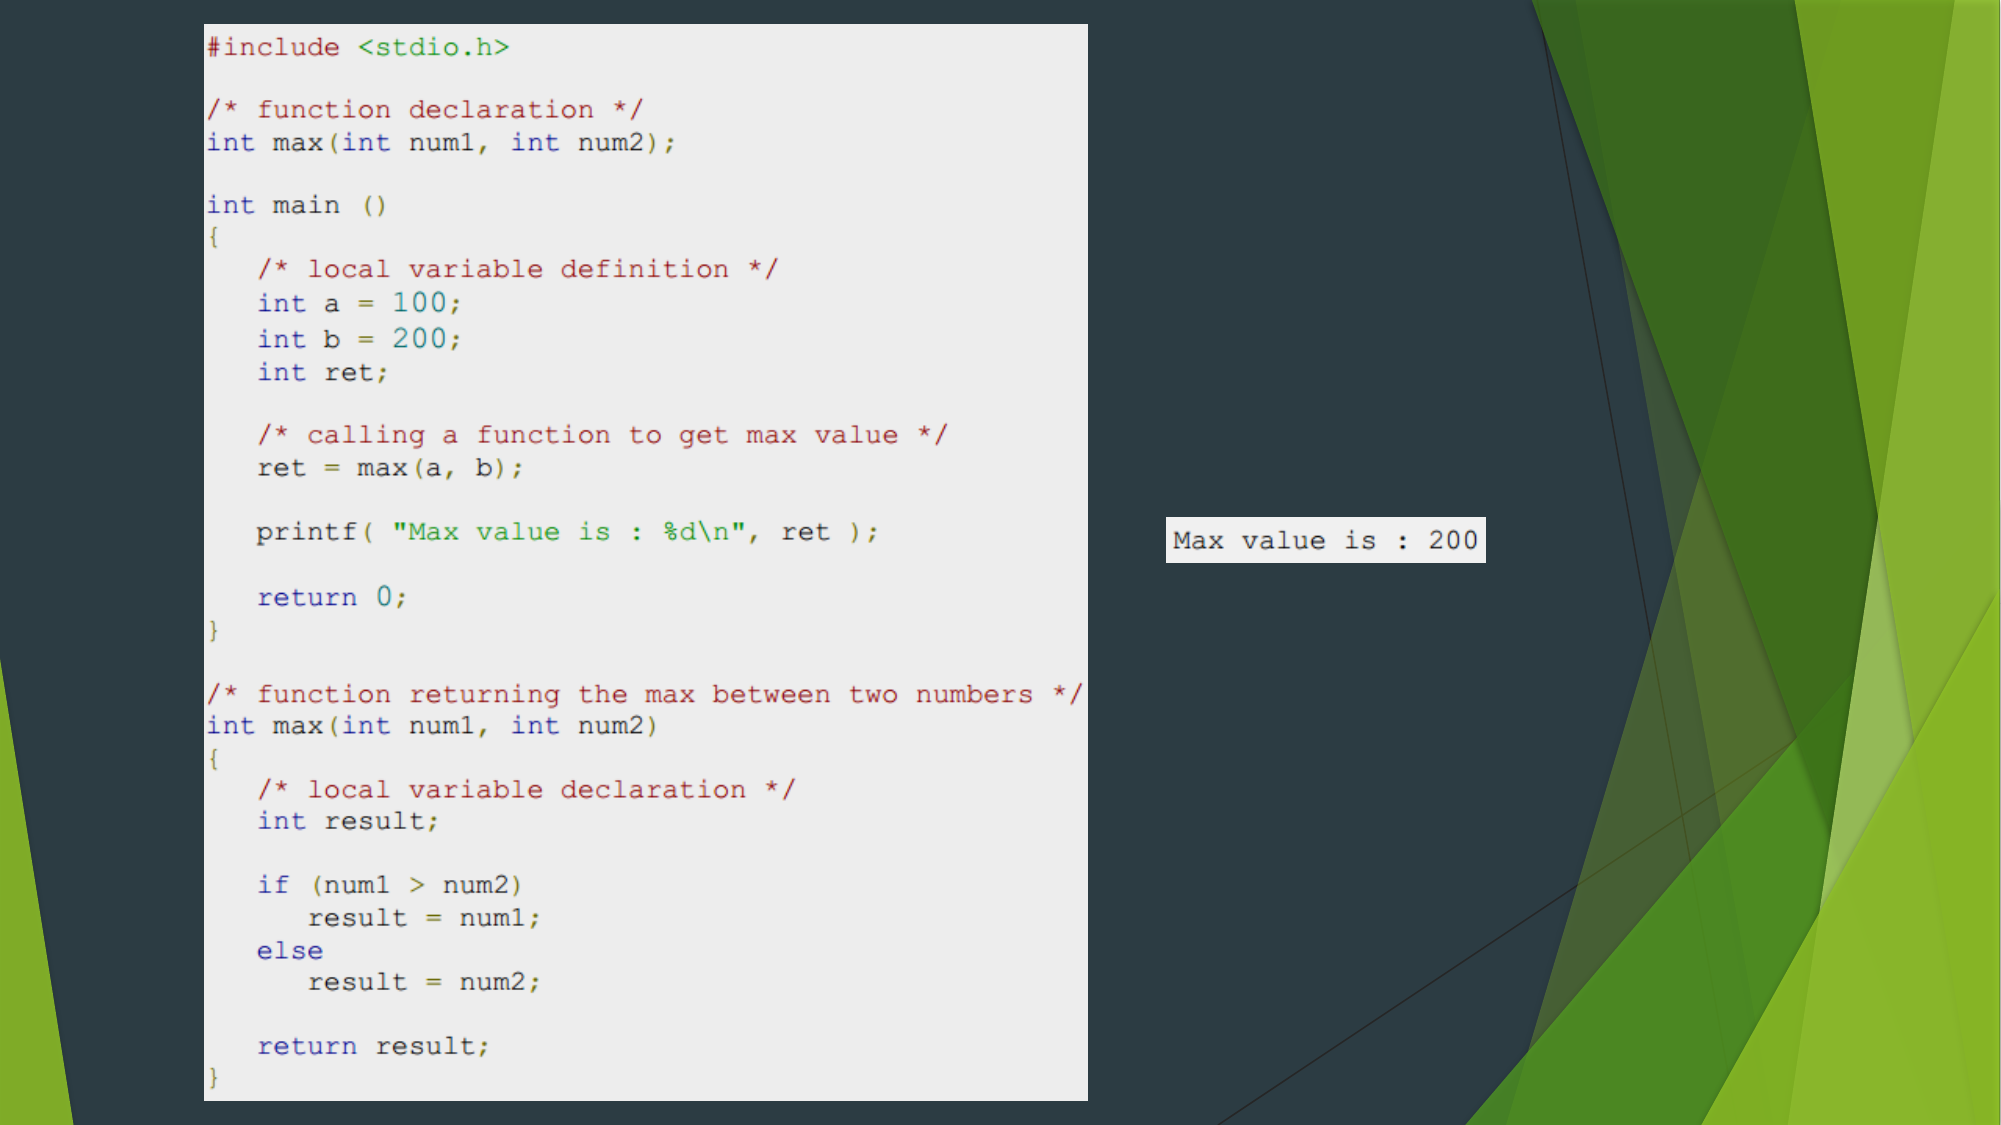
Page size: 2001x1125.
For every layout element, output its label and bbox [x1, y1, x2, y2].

picture [203, 23, 1088, 1102]
picture [1165, 516, 1486, 563]
